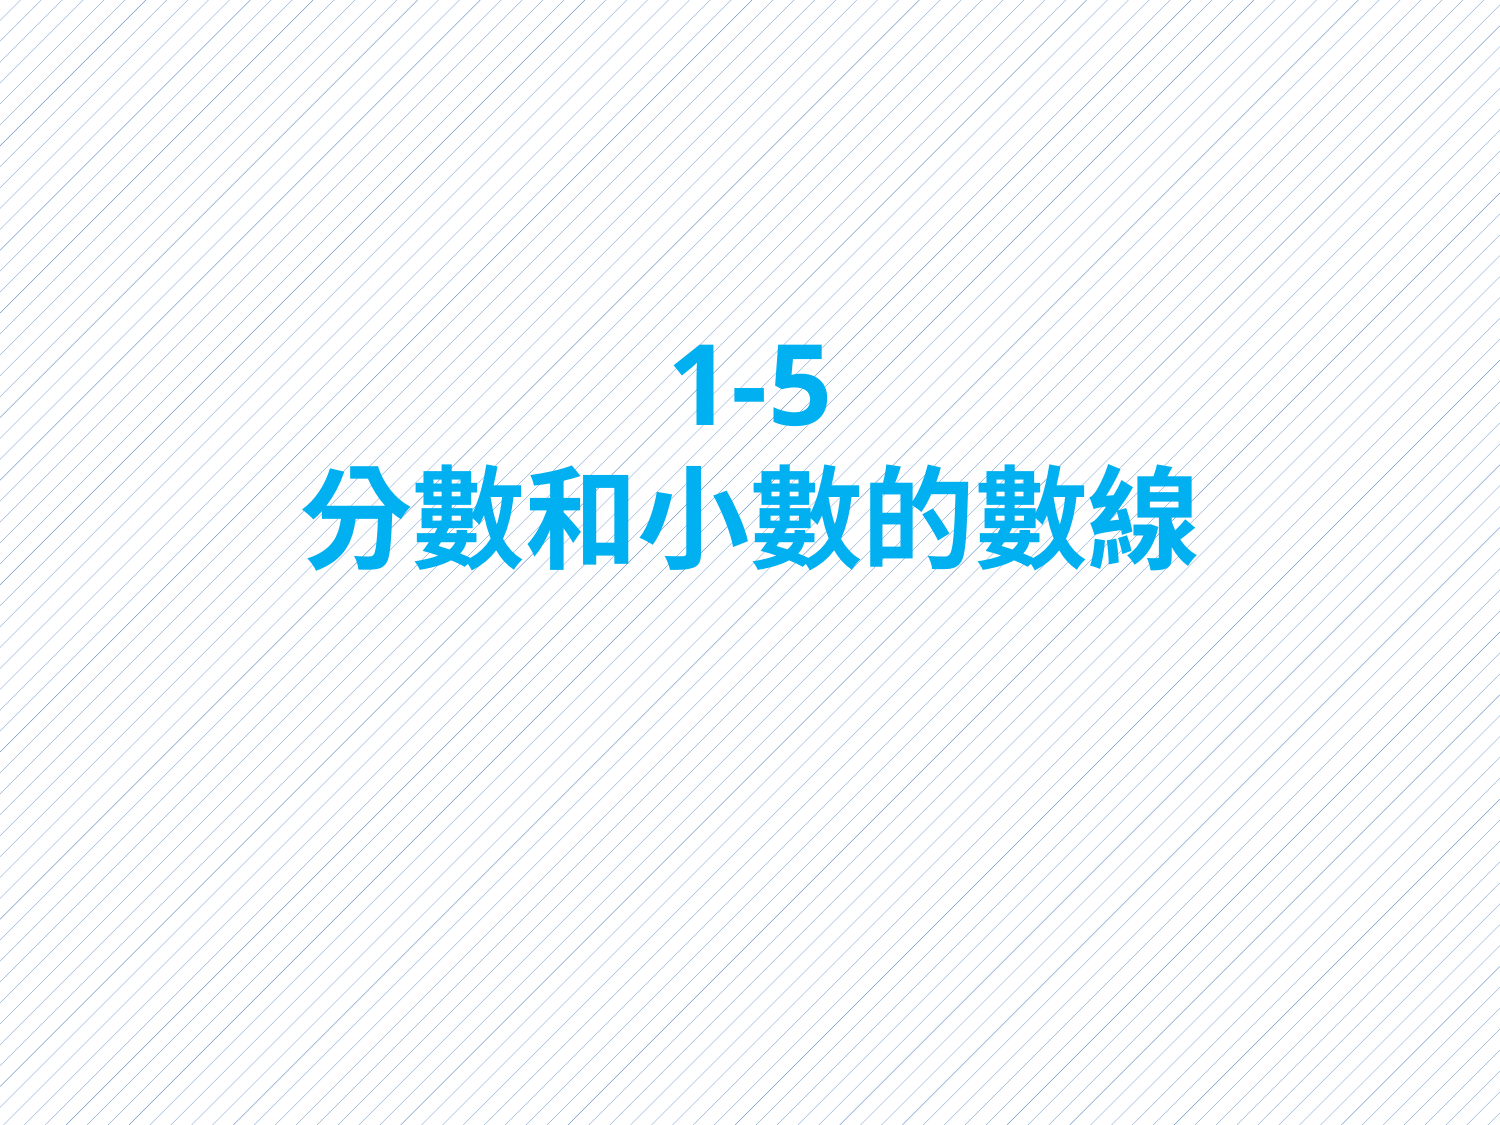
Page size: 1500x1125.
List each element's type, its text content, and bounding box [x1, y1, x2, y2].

title 1-5 分數和小數的數線 [112, 292, 1388, 591]
